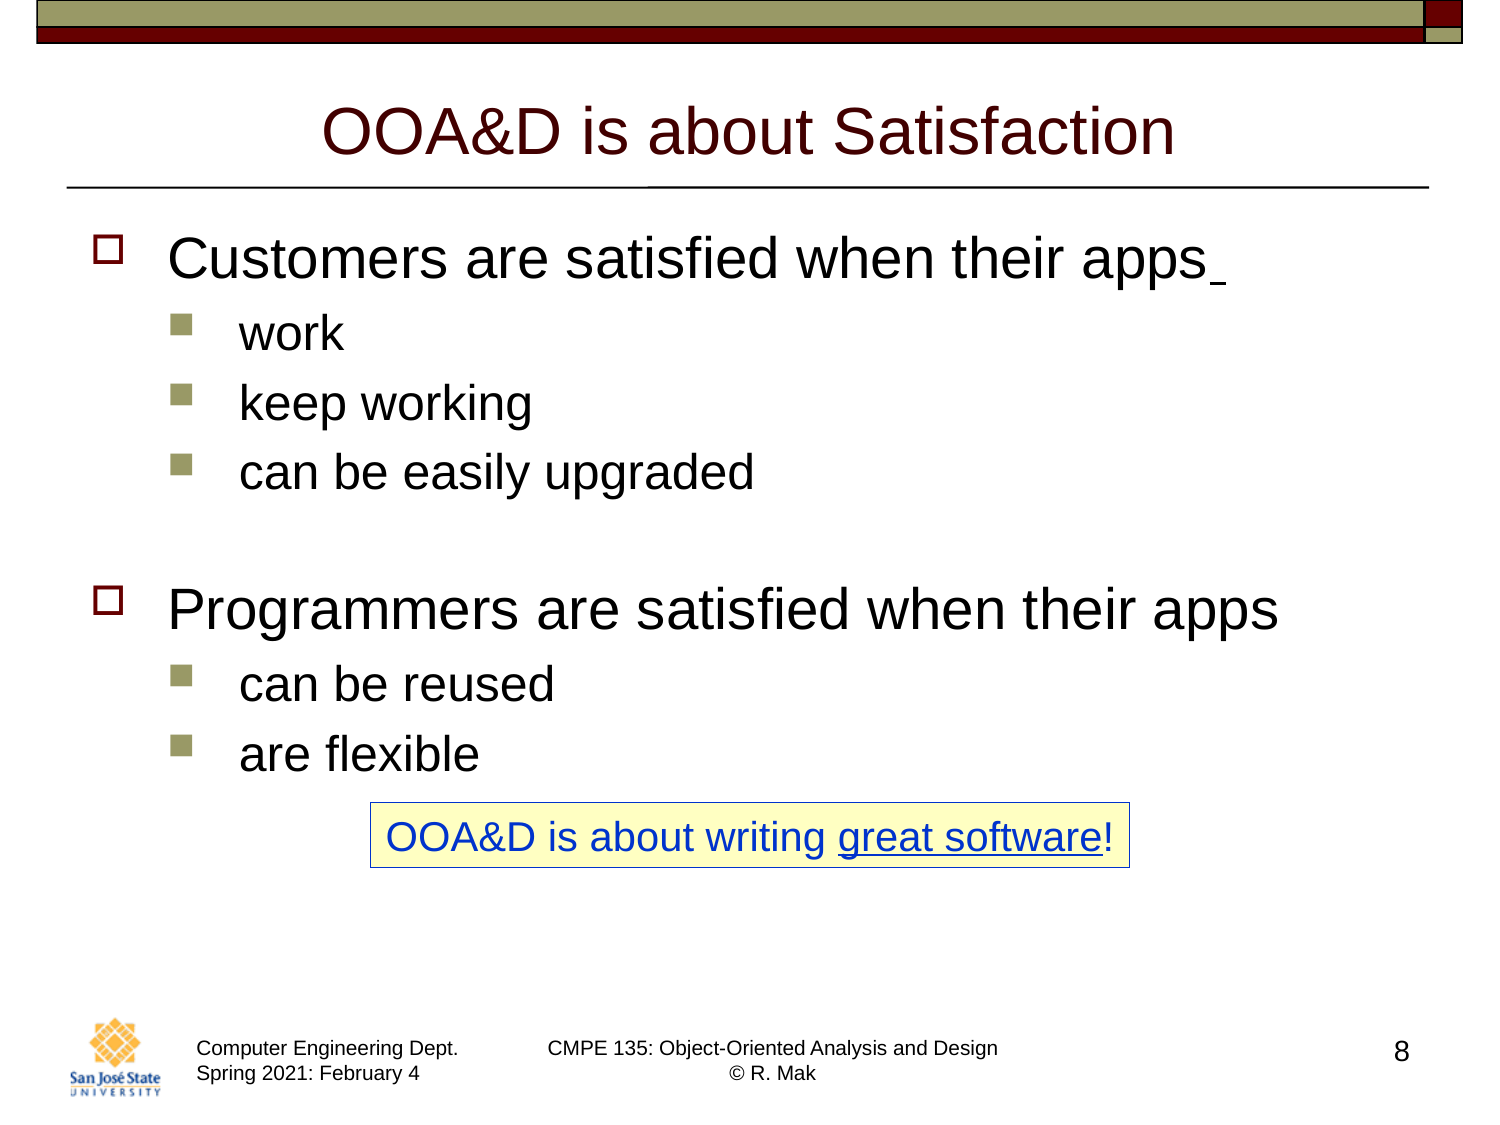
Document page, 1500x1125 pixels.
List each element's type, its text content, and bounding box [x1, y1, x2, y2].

picture [60, 1012, 166, 1112]
title OOA&D is about Satisfaction [75, 67, 1425, 175]
text_box OOA&D is about writing great software! [370, 802, 1130, 868]
slide_number 8 [1335, 1025, 1425, 1100]
list Customers are satisfied when their apps work keep working can be easily upgraded Programmers are satisfied when their apps can be reused are flexible [75, 212, 1425, 788]
